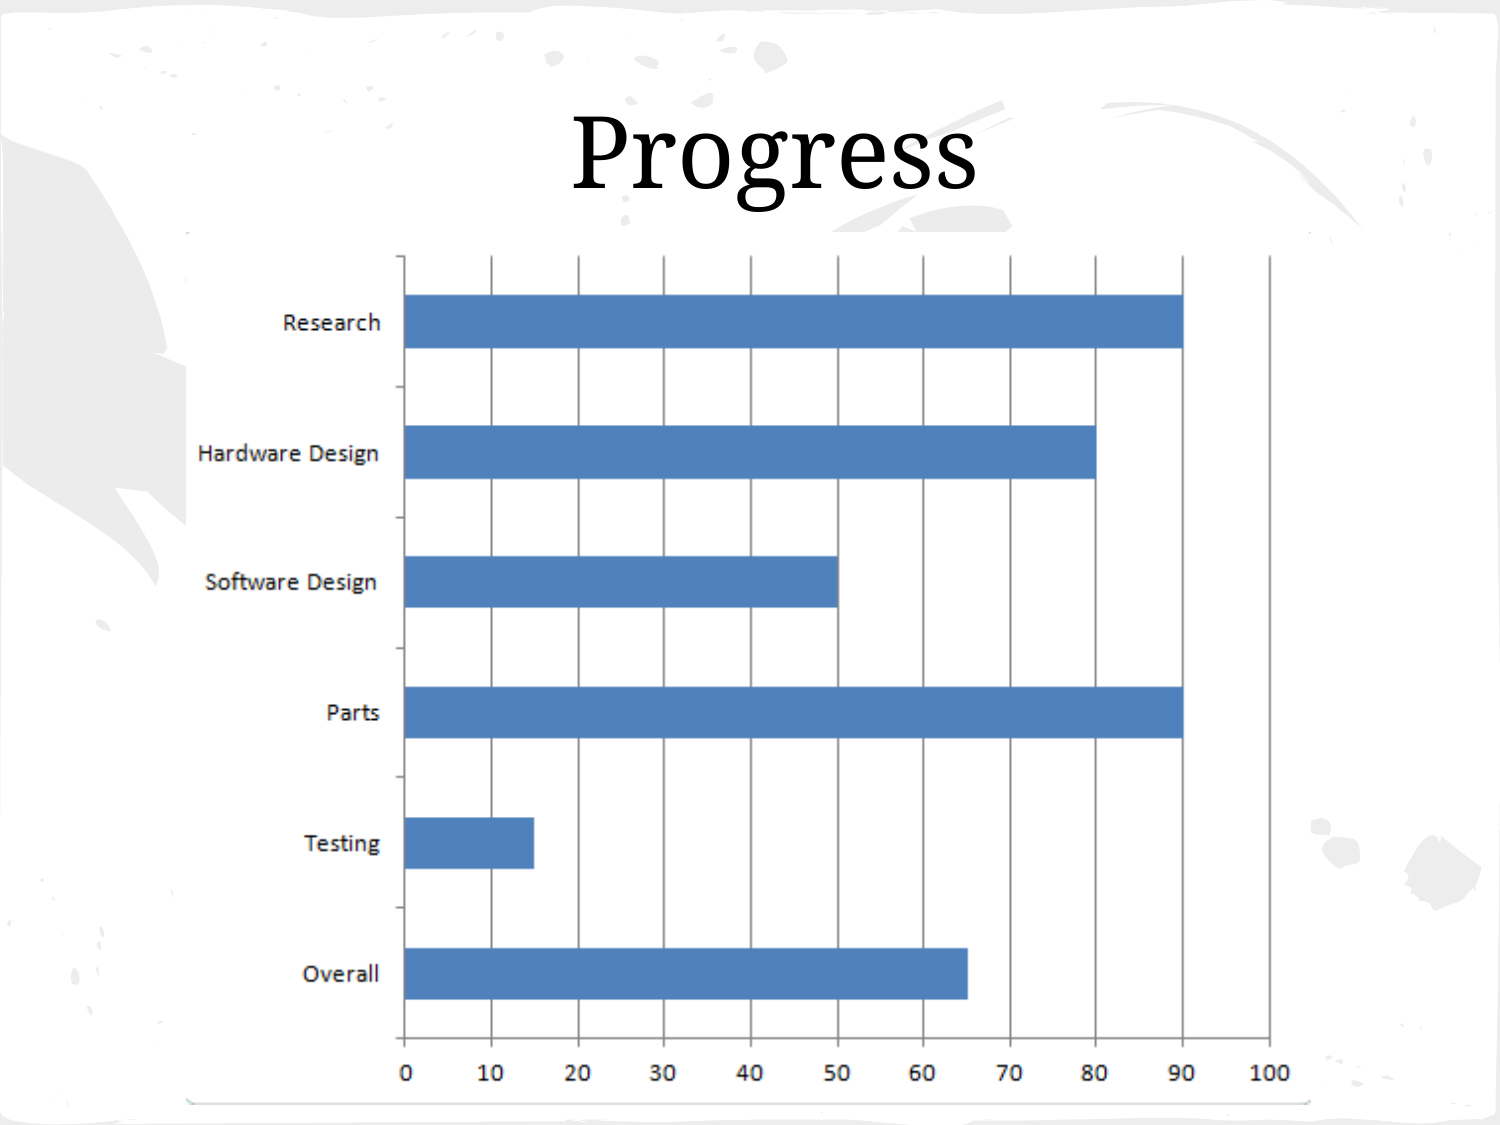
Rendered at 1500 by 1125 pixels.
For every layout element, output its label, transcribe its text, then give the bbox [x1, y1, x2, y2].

title Progress [75, 34, 1425, 263]
picture [186, 232, 1311, 1105]
